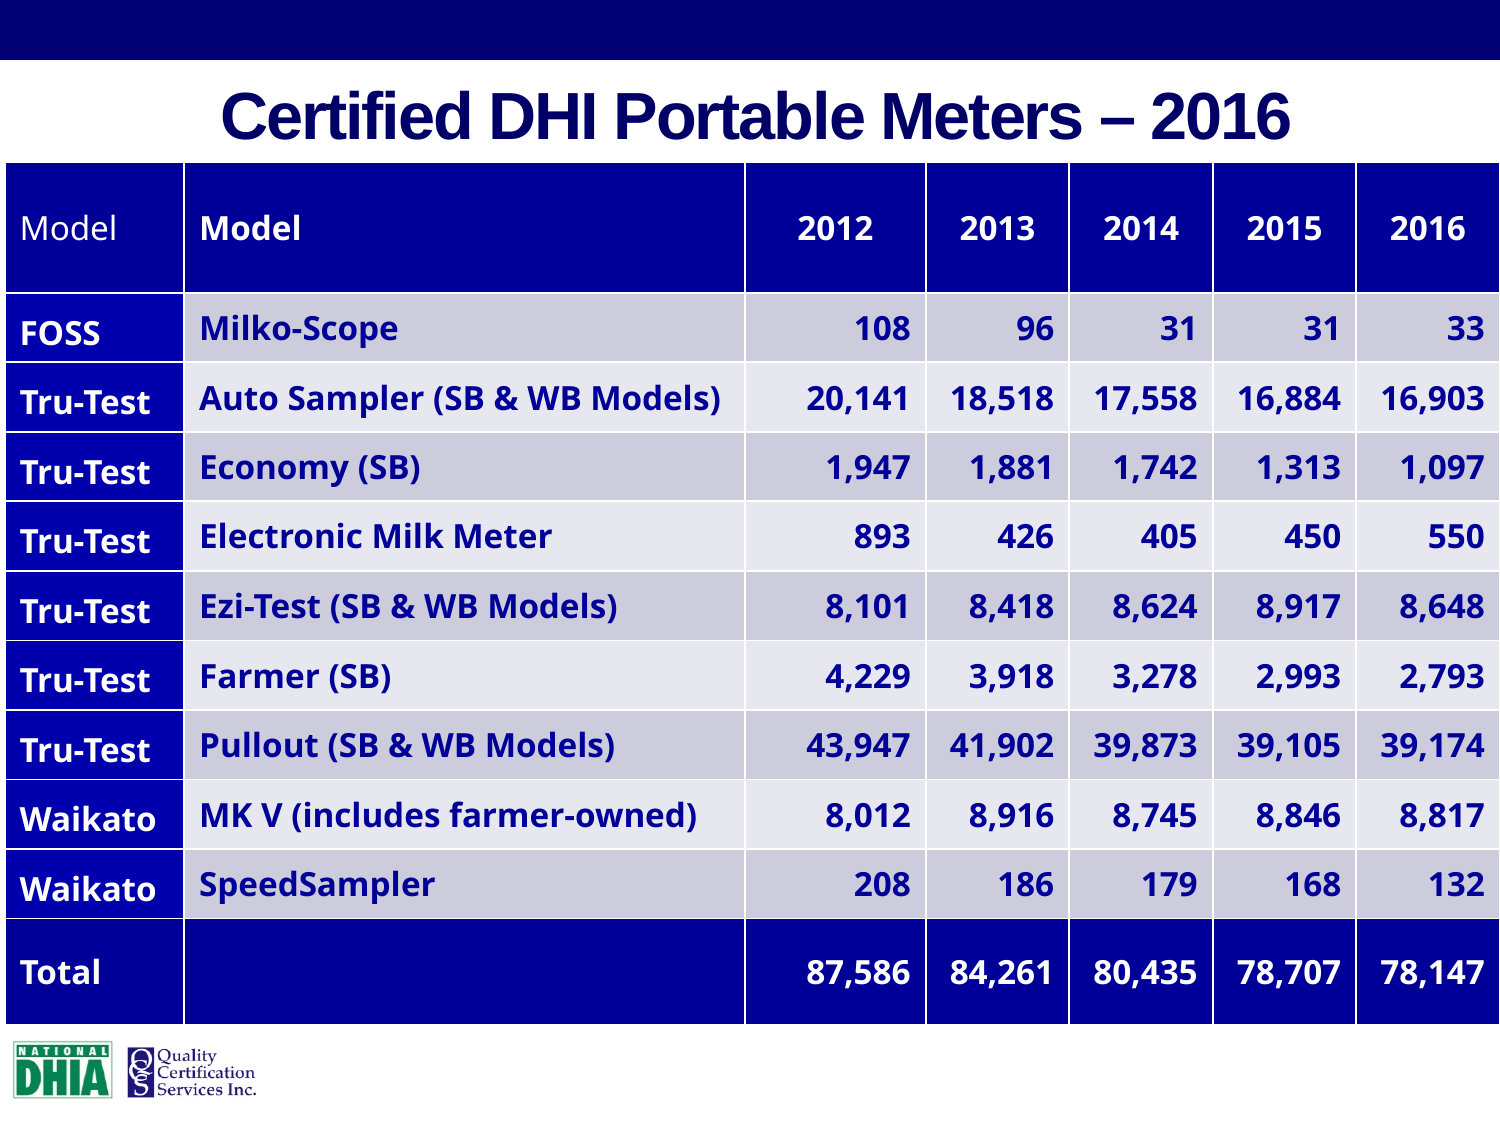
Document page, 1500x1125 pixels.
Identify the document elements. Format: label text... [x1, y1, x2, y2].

table_header 2015 [1214, 163, 1355, 292]
table_cell 43,947 [746, 711, 925, 779]
table_cell 1,947 [746, 433, 925, 500]
table_cell 16,884 [1214, 363, 1355, 431]
table_cell 1,881 [927, 433, 1068, 500]
table_cell Waikato [6, 780, 183, 848]
table_cell 3,918 [927, 641, 1068, 709]
table_cell 31 [1214, 294, 1355, 361]
table_header Model [6, 163, 183, 292]
table_cell 108 [746, 294, 925, 361]
table_cell 17,558 [1070, 363, 1212, 431]
table_cell Tru-Test [6, 433, 183, 500]
table_cell 8,012 [746, 780, 925, 848]
picture [125, 1045, 262, 1099]
table_cell 8,917 [1214, 572, 1355, 640]
table_cell 208 [746, 850, 925, 918]
table_cell 39,174 [1357, 711, 1499, 779]
table_cell 3,278 [1070, 641, 1212, 709]
table_cell 168 [1214, 850, 1355, 918]
table_cell 39,873 [1070, 711, 1212, 779]
table_cell 426 [927, 502, 1068, 570]
title Certified DHI Portable Meters – 2016 [24, 62, 1488, 162]
table_cell 2,993 [1214, 641, 1355, 709]
table_cell 1,313 [1214, 433, 1355, 500]
table_cell Tru-Test [6, 711, 183, 779]
table_cell 4,229 [746, 641, 925, 709]
table_cell 87,586 [746, 919, 925, 1024]
table_cell Tru-Test [6, 572, 183, 640]
table_cell 2,793 [1357, 641, 1499, 709]
table_cell MK V (includes farmer-owned) [185, 780, 744, 848]
table_cell 450 [1214, 502, 1355, 570]
table_cell 84,261 [927, 919, 1068, 1024]
table_cell 8,745 [1070, 780, 1212, 848]
table_header 2014 [1070, 163, 1212, 292]
table_cell 39,105 [1214, 711, 1355, 779]
table_cell 1,097 [1357, 433, 1499, 500]
table_cell Total [6, 919, 183, 1024]
table_cell Pullout (SB & WB Models) [185, 711, 744, 779]
table_cell Farmer (SB) [185, 641, 744, 709]
table_cell 96 [927, 294, 1068, 361]
table_cell FOSS [6, 294, 183, 361]
table_cell 8,817 [1357, 780, 1499, 848]
table_cell 8,916 [927, 780, 1068, 848]
table_cell 20,141 [746, 363, 925, 431]
table_cell Waikato [6, 850, 183, 918]
table_cell Tru-Test [6, 363, 183, 431]
table_cell Electronic Milk Meter [185, 502, 744, 570]
table_cell 550 [1357, 502, 1499, 570]
picture [12, 1040, 113, 1099]
table_cell 179 [1070, 850, 1212, 918]
table_cell 31 [1070, 294, 1212, 361]
table_cell 18,518 [927, 363, 1068, 431]
table_cell SpeedSampler [185, 850, 744, 918]
table_cell 8,624 [1070, 572, 1212, 640]
table_cell 8,648 [1357, 572, 1499, 640]
table_cell [185, 919, 744, 1024]
table_header Model [185, 163, 744, 292]
table_cell 132 [1357, 850, 1499, 918]
table_cell 41,902 [927, 711, 1068, 779]
table_cell Milko-Scope [185, 294, 744, 361]
table_cell 80,435 [1070, 919, 1212, 1024]
table_header 2016 [1357, 163, 1499, 292]
table_cell Auto Sampler (SB & WB Models) [185, 363, 744, 431]
table_cell 8,101 [746, 572, 925, 640]
table_header 2013 [927, 163, 1068, 292]
table_header 2012 [746, 163, 925, 292]
table_cell 16,903 [1357, 363, 1499, 431]
table_cell Tru-Test [6, 502, 183, 570]
table_cell 78,707 [1214, 919, 1355, 1024]
table_cell 33 [1357, 294, 1499, 361]
table_cell 893 [746, 502, 925, 570]
table_cell 78,147 [1357, 919, 1499, 1024]
table_cell 186 [927, 850, 1068, 918]
table_cell 405 [1070, 502, 1212, 570]
table_cell 1,742 [1070, 433, 1212, 500]
table_cell Economy (SB) [185, 433, 744, 500]
table_cell Ezi-Test (SB & WB Models) [185, 572, 744, 640]
table_cell Tru-Test [6, 641, 183, 709]
table_cell 8,846 [1214, 780, 1355, 848]
table_cell 8,418 [927, 572, 1068, 640]
